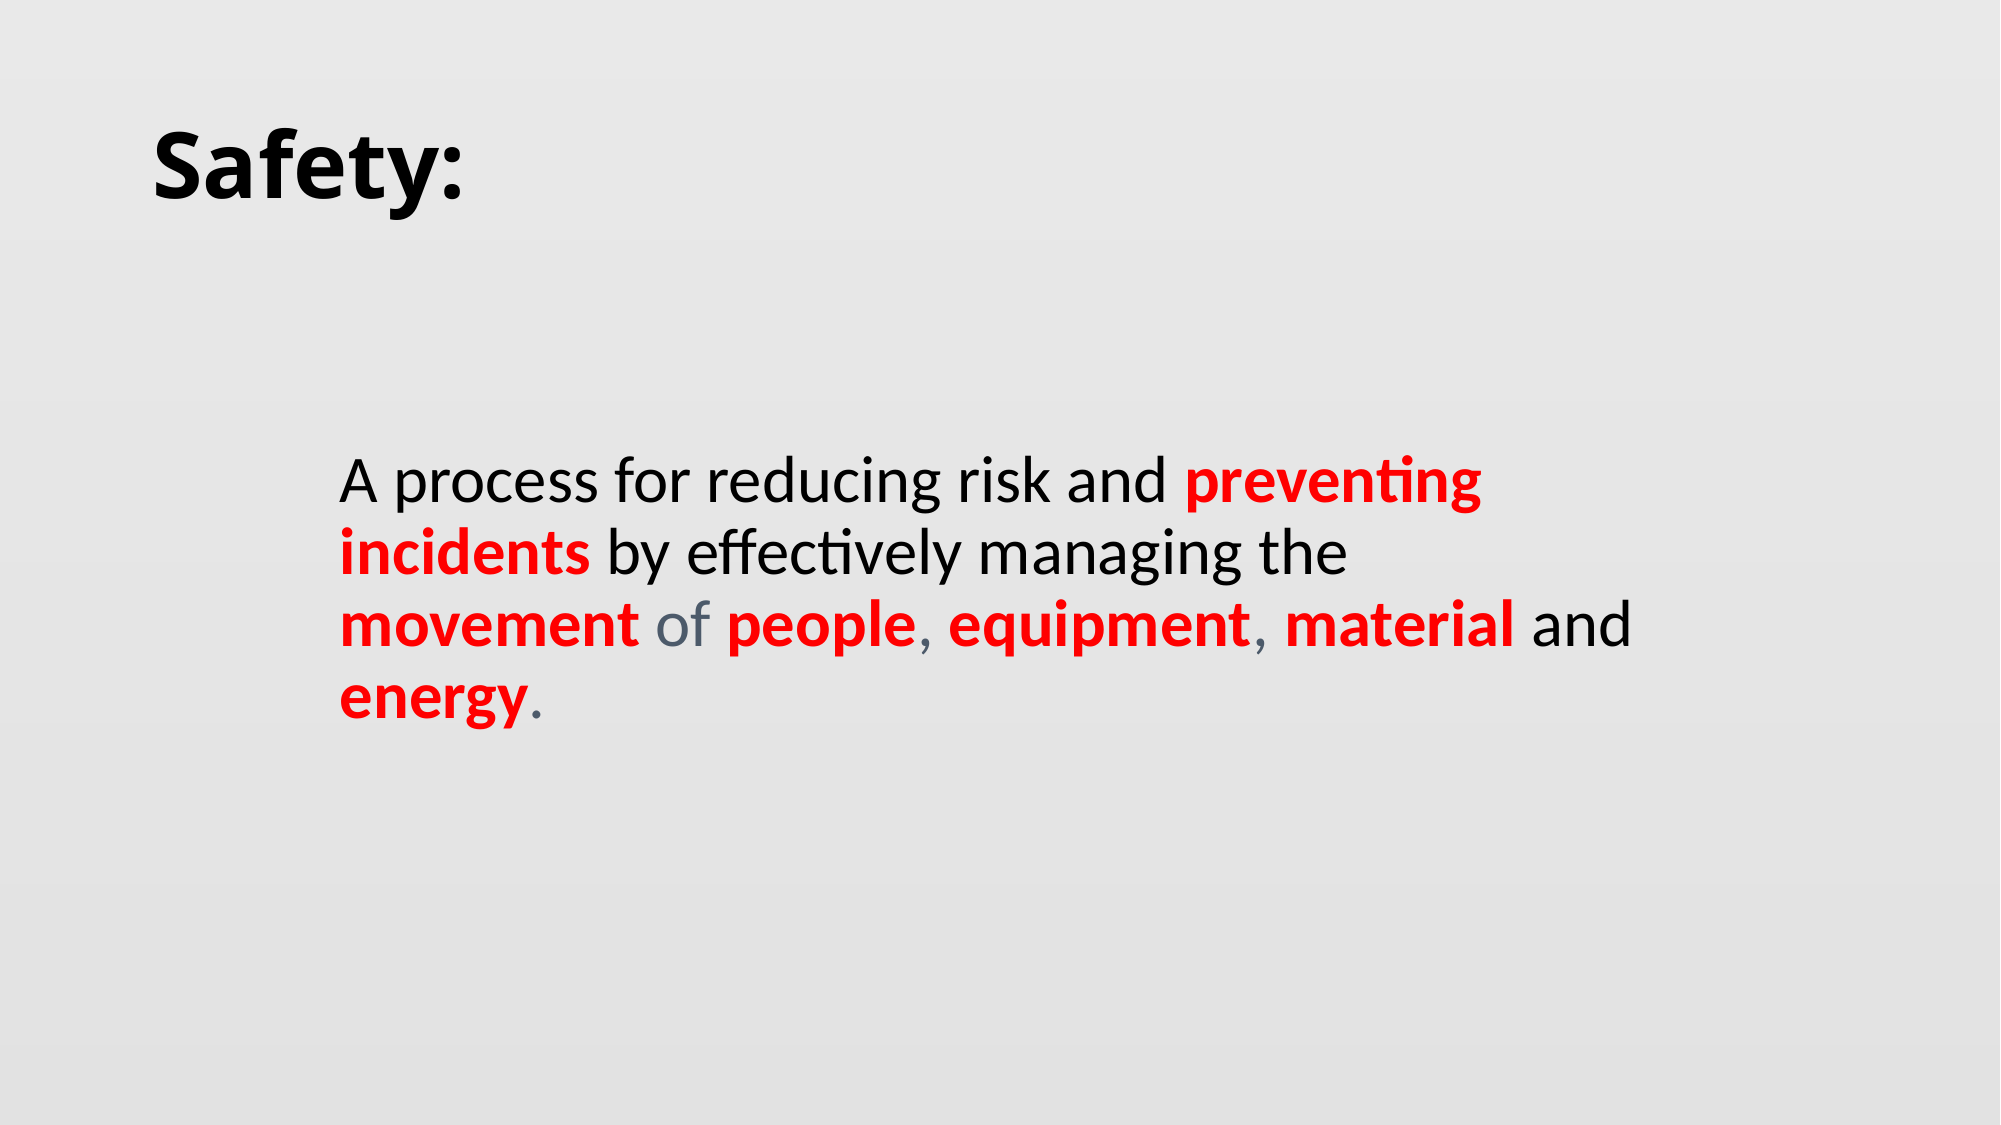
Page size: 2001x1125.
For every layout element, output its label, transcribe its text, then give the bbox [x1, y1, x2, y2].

list A process for reducing risk and preventing incidents by effectively managing the movement of people, equipment, material and energy. [324, 437, 1675, 1125]
title Safety: [137, 59, 1863, 278]
